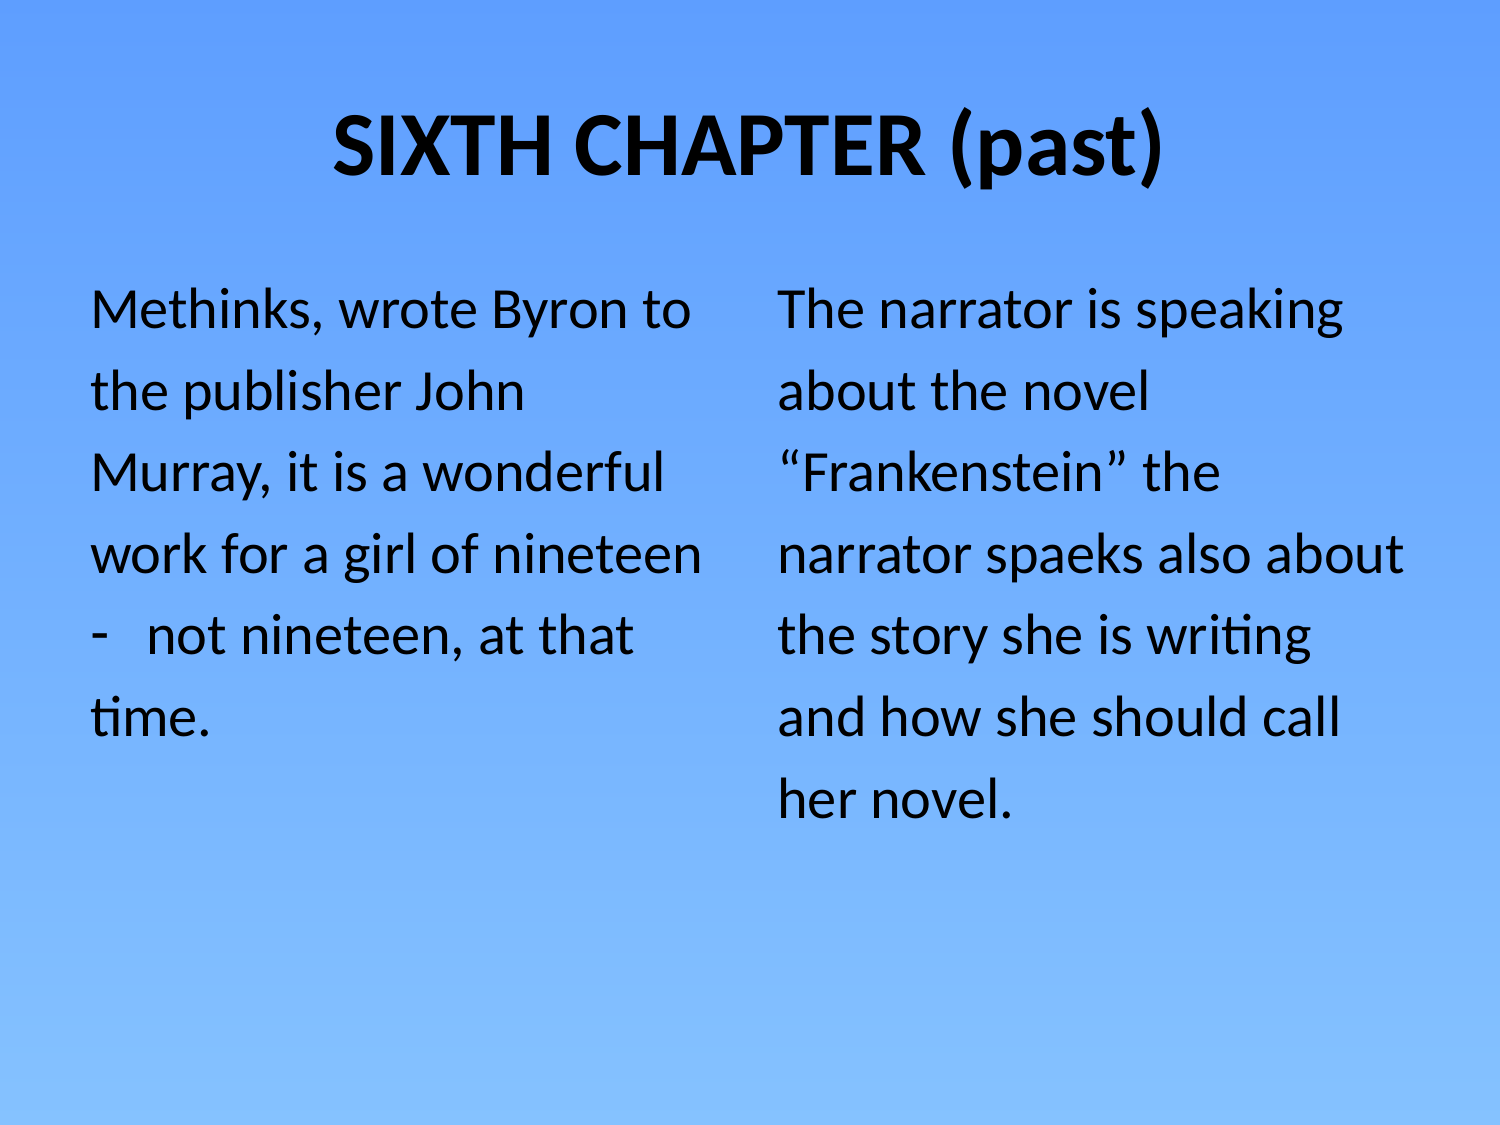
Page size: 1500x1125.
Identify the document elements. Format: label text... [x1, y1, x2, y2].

title SIXTH CHAPTER (past) [75, 45, 1425, 233]
list The narrator is speaking about the novel “Frankenstein” the narrator spaeks also about the story she is writing and how she should call her novel. [762, 262, 1425, 1005]
list Methinks, wrote Byron to the publisher John Murray, it is a wonderful work for a girl of nineteen not nineteen, at that time. [75, 262, 738, 1005]
